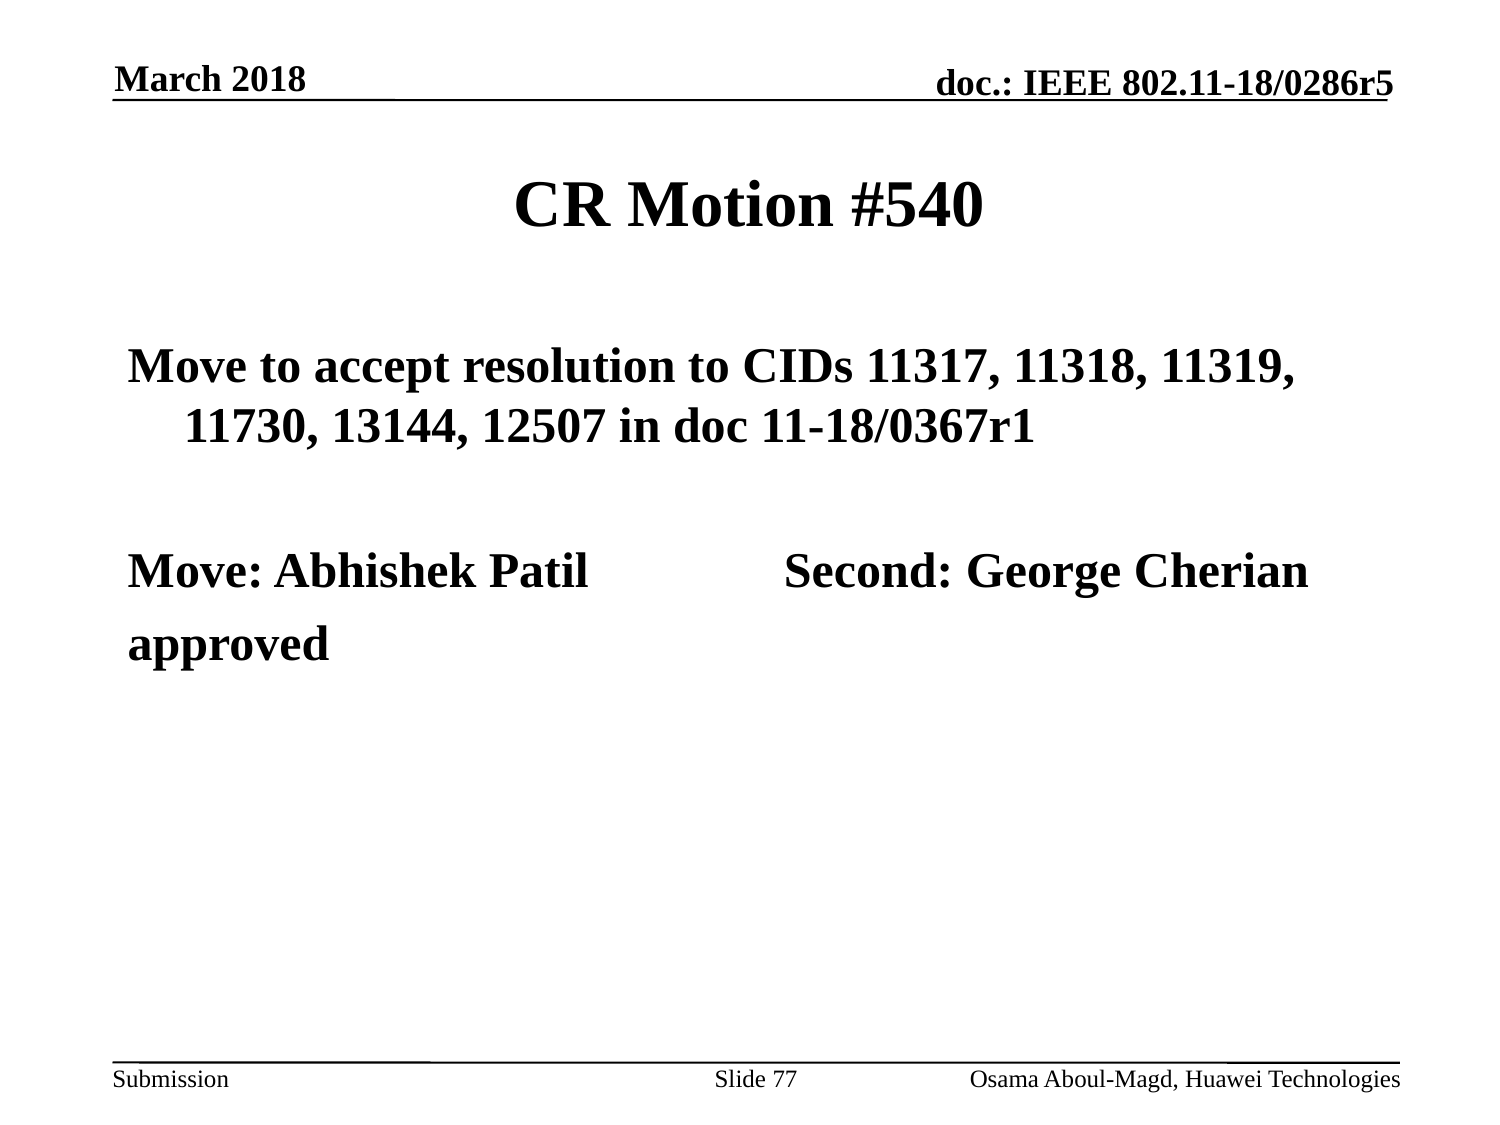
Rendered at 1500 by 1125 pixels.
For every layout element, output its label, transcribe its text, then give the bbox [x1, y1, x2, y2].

title CR Motion #540 [112, 112, 1388, 288]
footer Osama Aboul-Magd, Huawei Technologies [878, 1061, 1402, 1093]
list Move to accept resolution to CIDs 11317, 11318, 11319, 11730, 13144, 12507 in doc 11-18/0367r1 Move: Abhishek Patil Second: George Cherian approved [112, 324, 1388, 1000]
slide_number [114, 54, 423, 100]
slide_number Slide 77 [712, 1061, 800, 1123]
